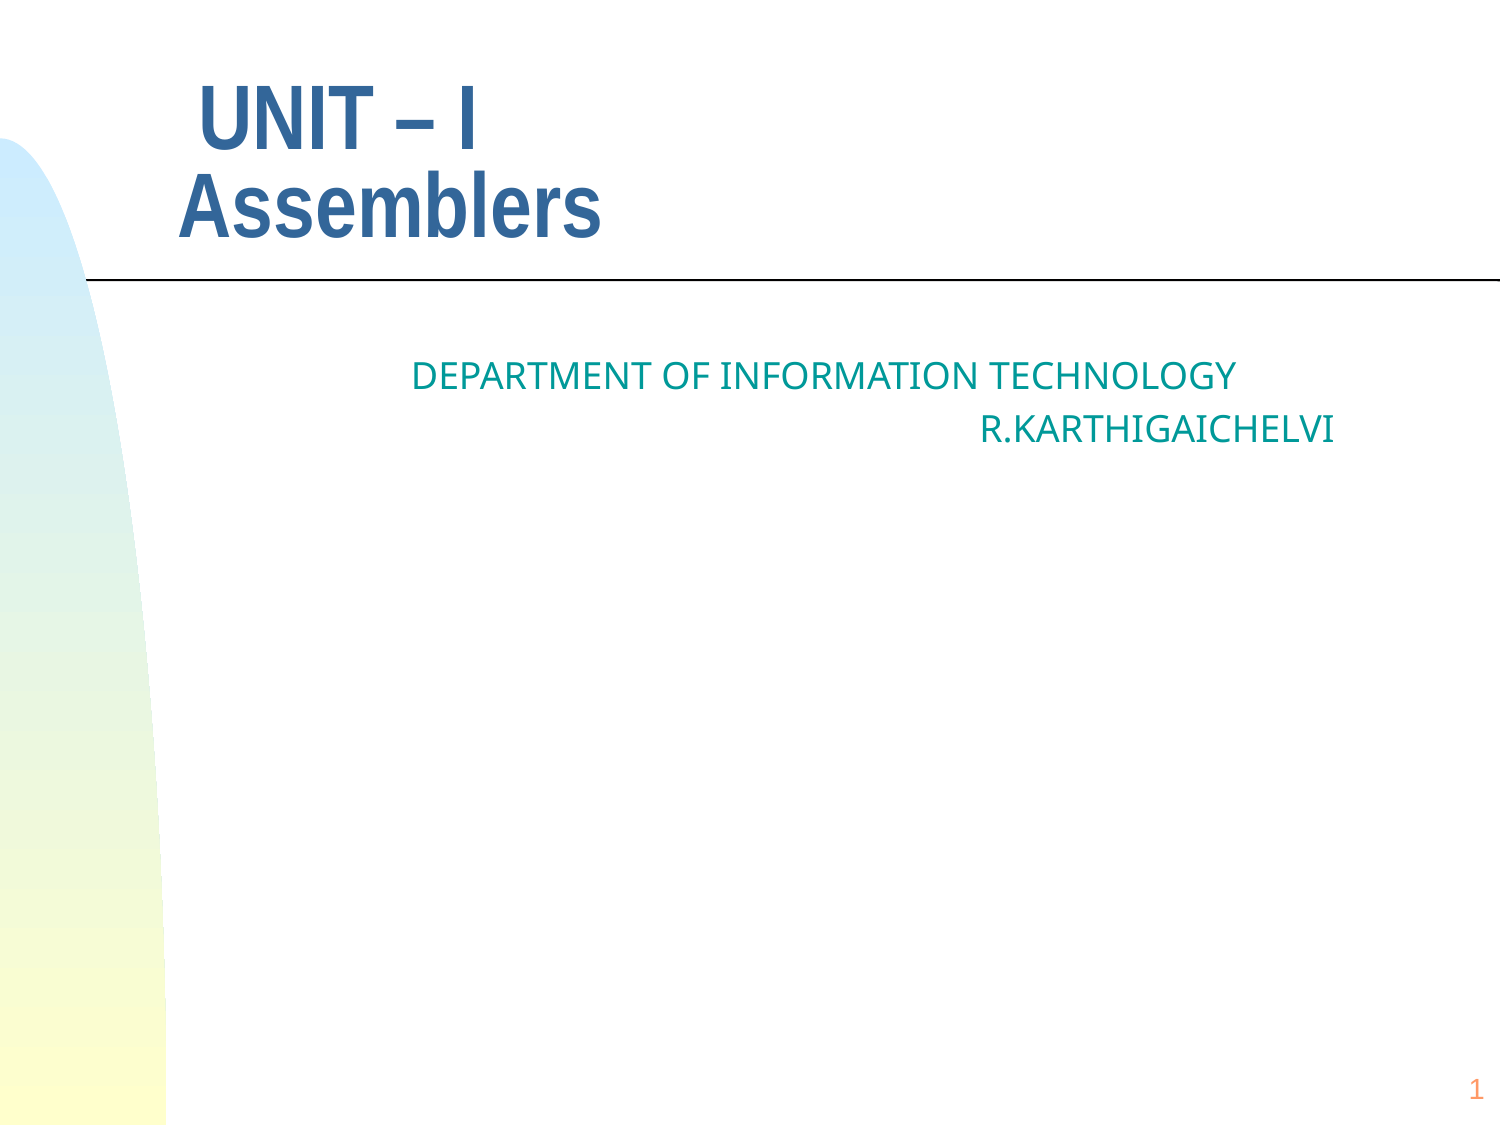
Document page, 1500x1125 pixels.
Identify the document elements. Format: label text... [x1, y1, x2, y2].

slide_number 1 [1345, 1050, 1500, 1125]
title UNIT – I Assemblers [162, 62, 1450, 263]
subtitle DEPARTMENT OF INFORMATION TECHNOLOGY R.KARTHIGAICHELVI [395, 344, 1350, 945]
